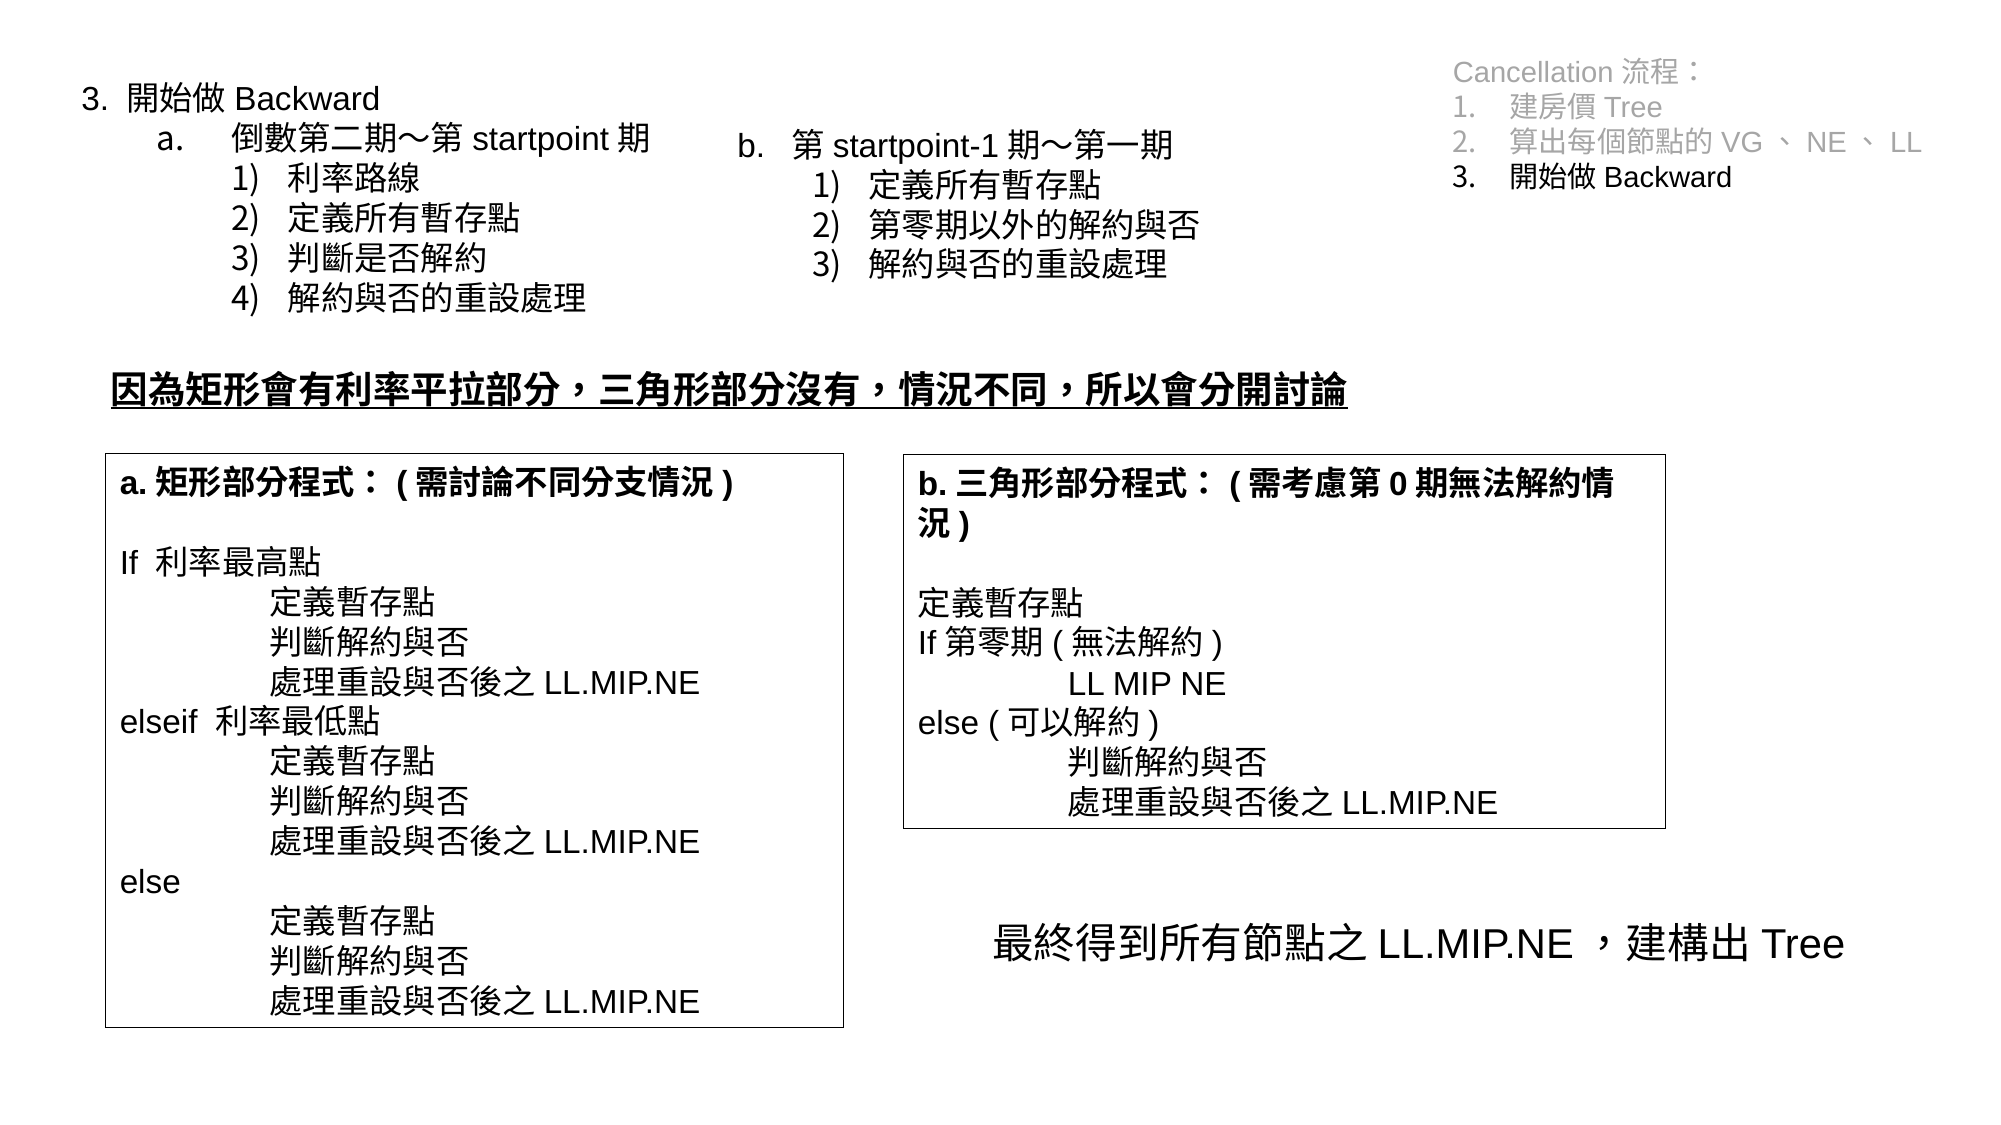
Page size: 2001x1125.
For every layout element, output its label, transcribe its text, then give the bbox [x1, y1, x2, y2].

text_box 3. 開始做Backward 倒數第二期～第startpoint期 利率路線 定義所有暫存點 判斷是否解約 解約與否的重設處理 [66, 70, 989, 325]
text_box b.三角形部分程式：(需考慮第0期無法解約情況) 定義暫存點 If第零期(無法解約) LL MIP NE else (可以解約) 判斷解約與否 處理重設與否後之LL.MIP.NE [903, 454, 1666, 829]
text_box 因為矩形會有利率平拉部分，三角形部分沒有，情況不同，所以會分開討論 [96, 358, 1364, 419]
text_box b. 第startpoint-1期～第一期 定義所有暫存點 第零期以外的解約與否 解約與否的重設處理 [647, 116, 1648, 291]
text_box Cancellation流程： 建房價Tree 算出每個節點的VG、NE、LL 開始做Backward [1438, 46, 1967, 201]
text_box a.矩形部分程式：(需討論不同分支情況) If 利率最高點 定義暫存點 判斷解約與否 處理重設與否後之LL.MIP.NE elseif 利率最低點 定義暫存點 判斷解約與否 處理重設與否後之LL.MIP.NE else 定義暫存點 判斷解約與否 處理重設與否後之LL.MIP.NE [105, 453, 844, 1028]
text_box 最終得到所有節點之LL.MIP.NE，建構出Tree [977, 909, 1861, 974]
